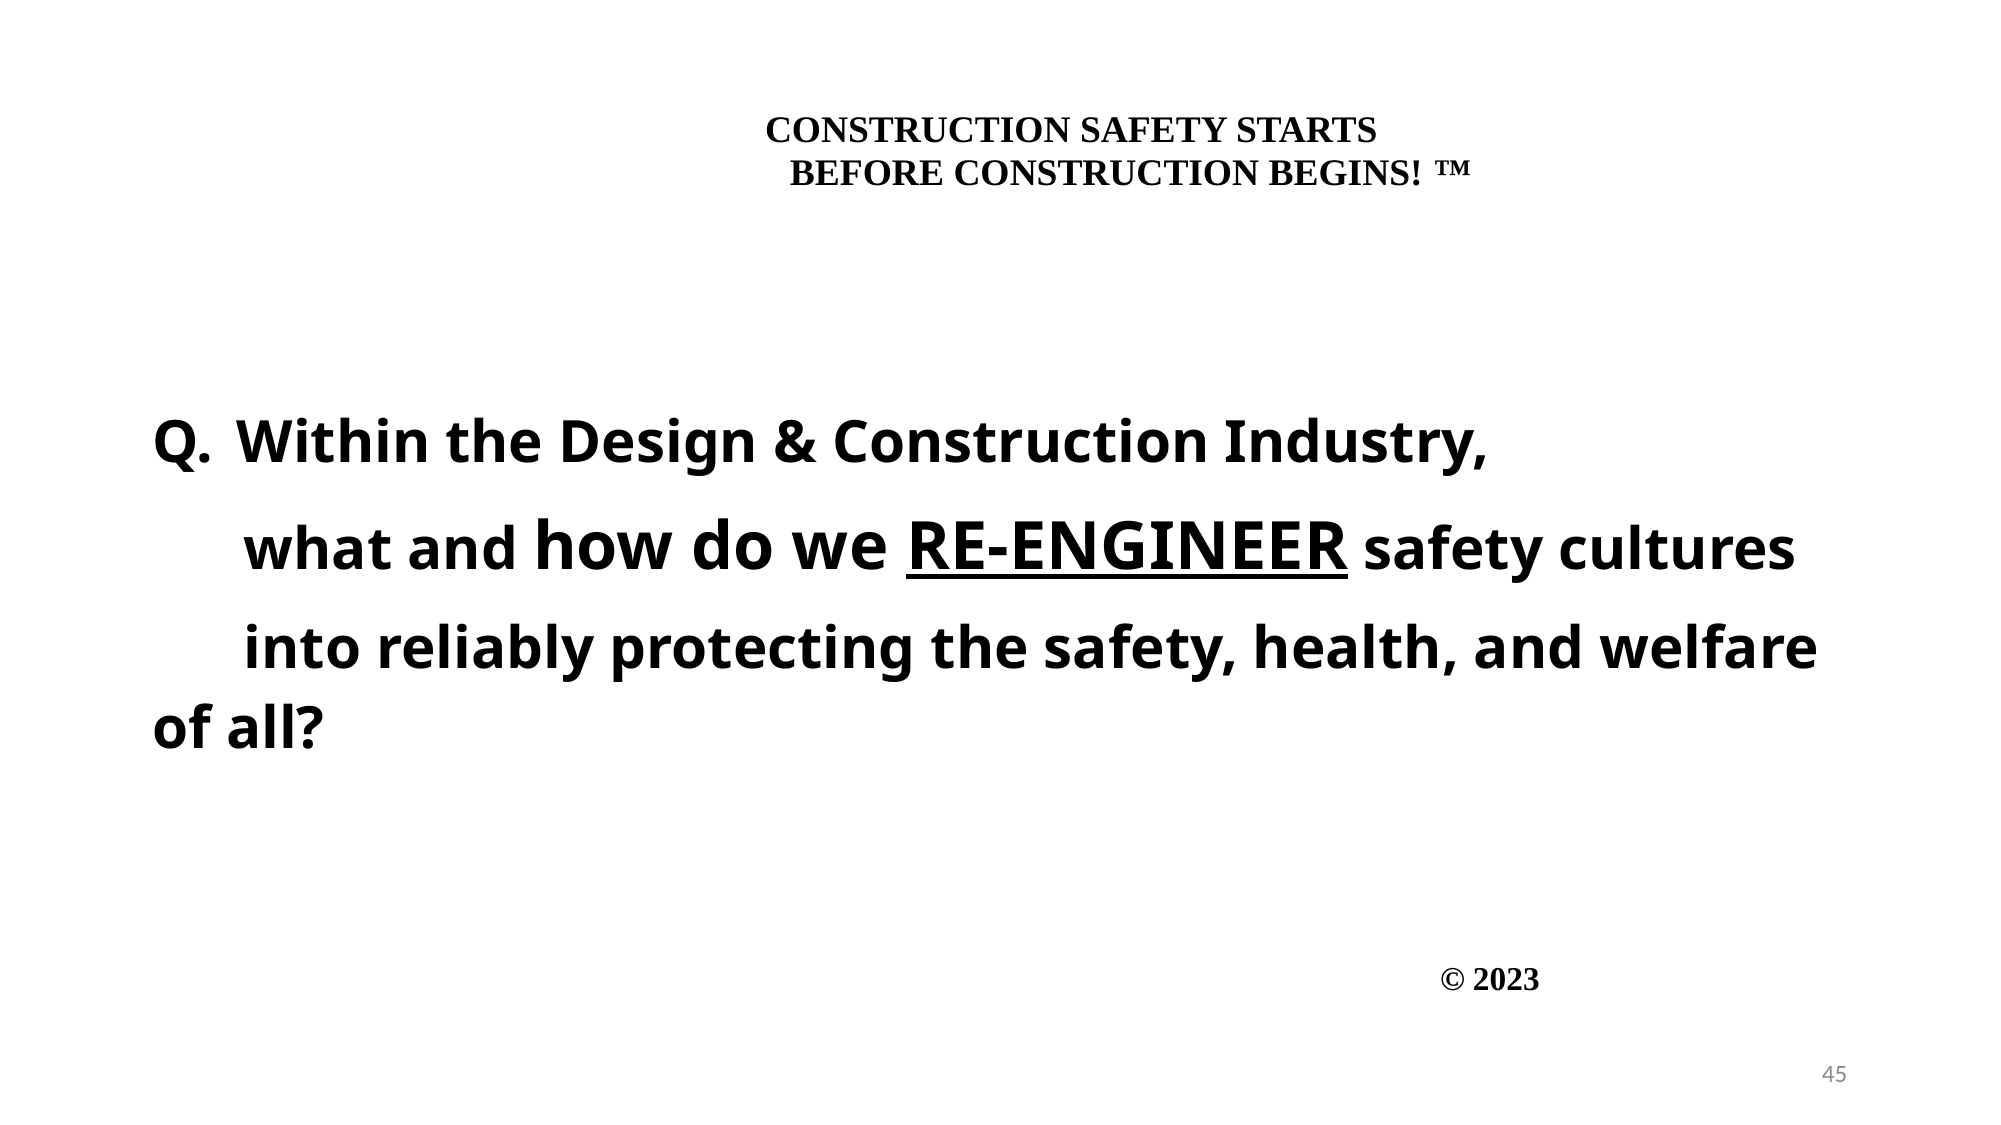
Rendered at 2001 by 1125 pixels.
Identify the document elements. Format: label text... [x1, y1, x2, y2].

list Within the Design & Construction Industry, what and how do we RE-ENGINEER safety cultures into reliably protecting the safety, health, and welfare of all? © 2023 [137, 299, 1863, 1014]
slide_number 45 [1412, 1042, 1863, 1103]
title CONSTRUCTION SAFETY STARTS BEFORE CONSTRUCTION BEGINS! ™ [137, 59, 1863, 278]
